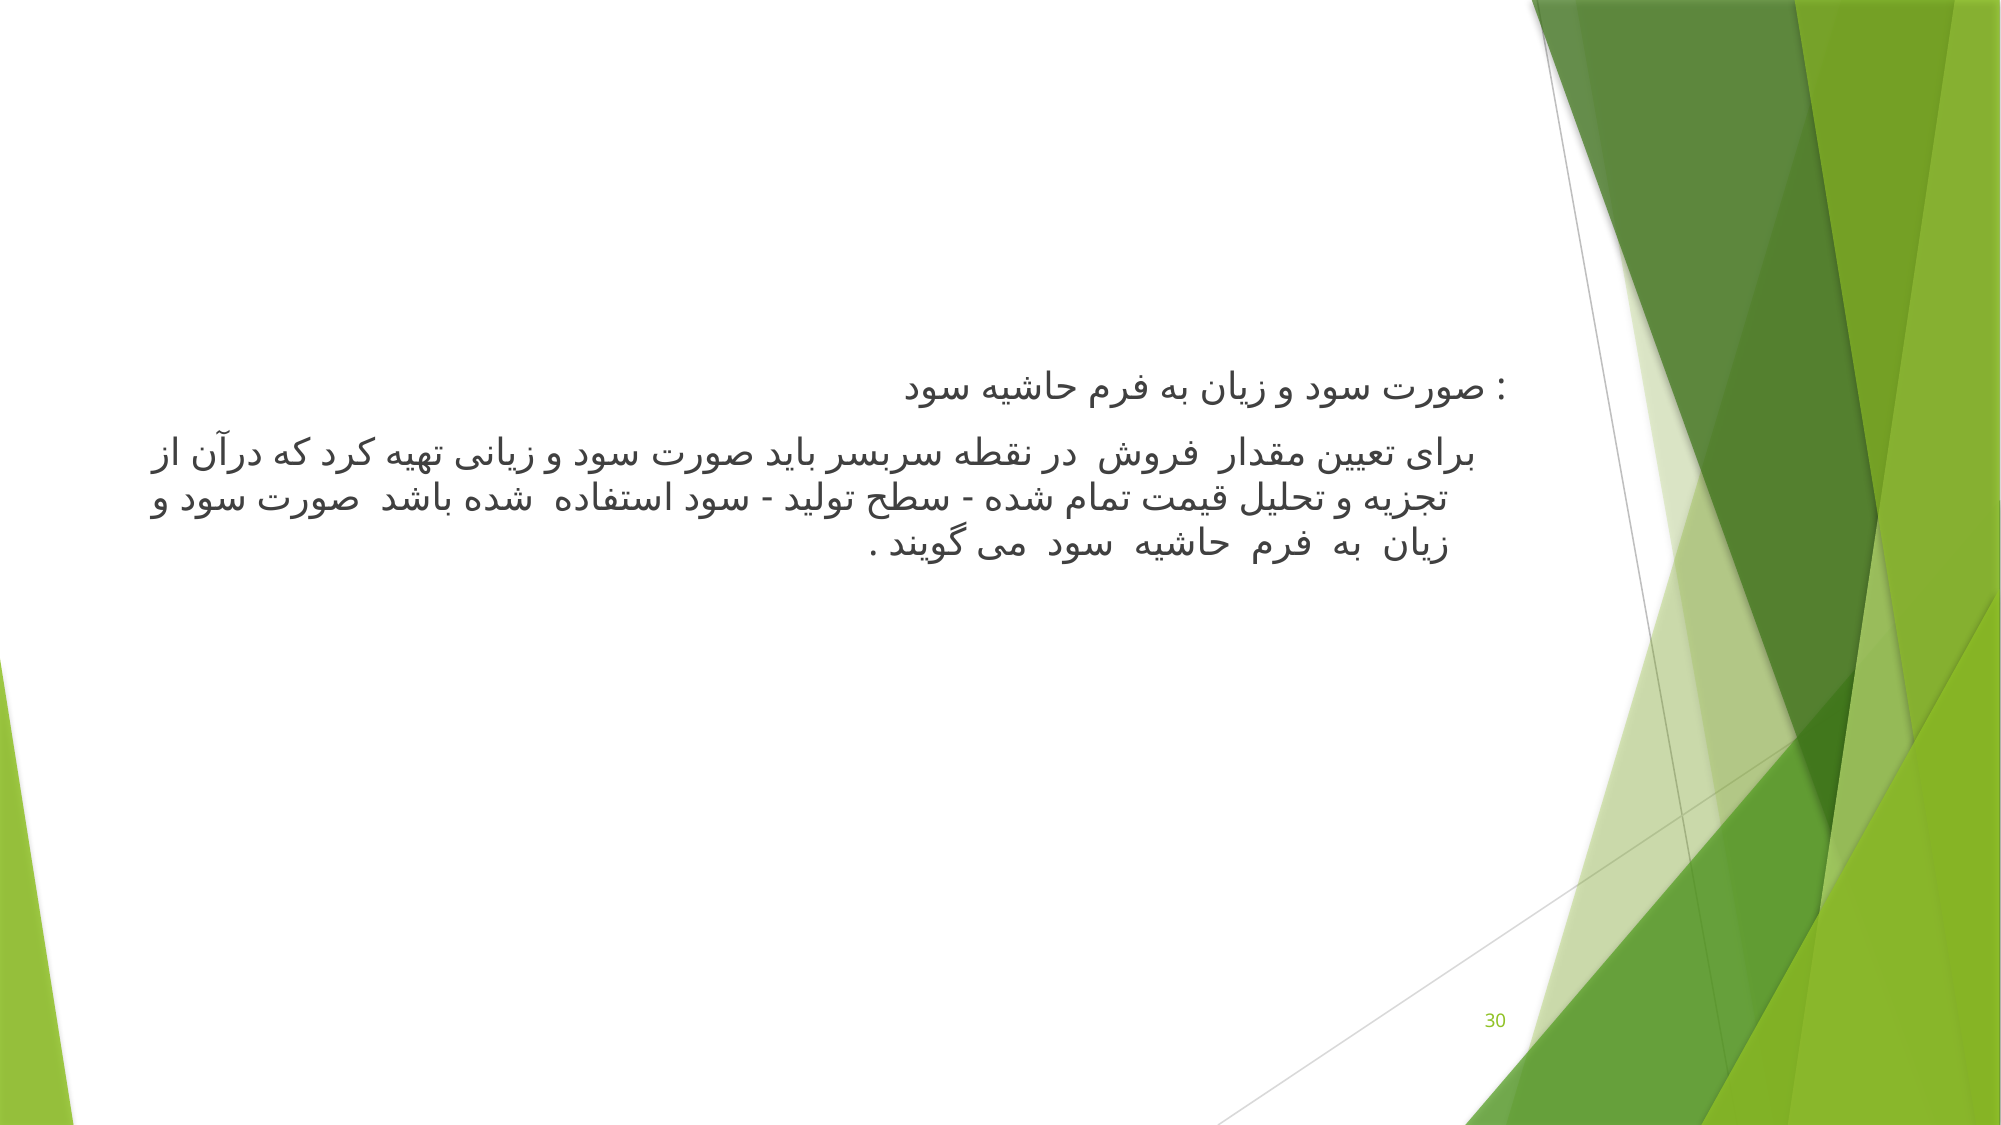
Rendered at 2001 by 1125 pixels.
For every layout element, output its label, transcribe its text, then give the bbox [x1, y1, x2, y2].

slide_number 30 [1409, 992, 1522, 1051]
list صورت سود و زیان به فرم حاشیه سود : برای تعیین مقدار فروش در نقطه سربسر باید صورت سود و زیانی تهیه کرد که درآن از تجزیه و تحلیل قیمت تمام شده - سطح تولید - سود استفاده شده باشد صورت سود و زیان به فرم حاشیه سود می گویند . [111, 354, 1522, 992]
